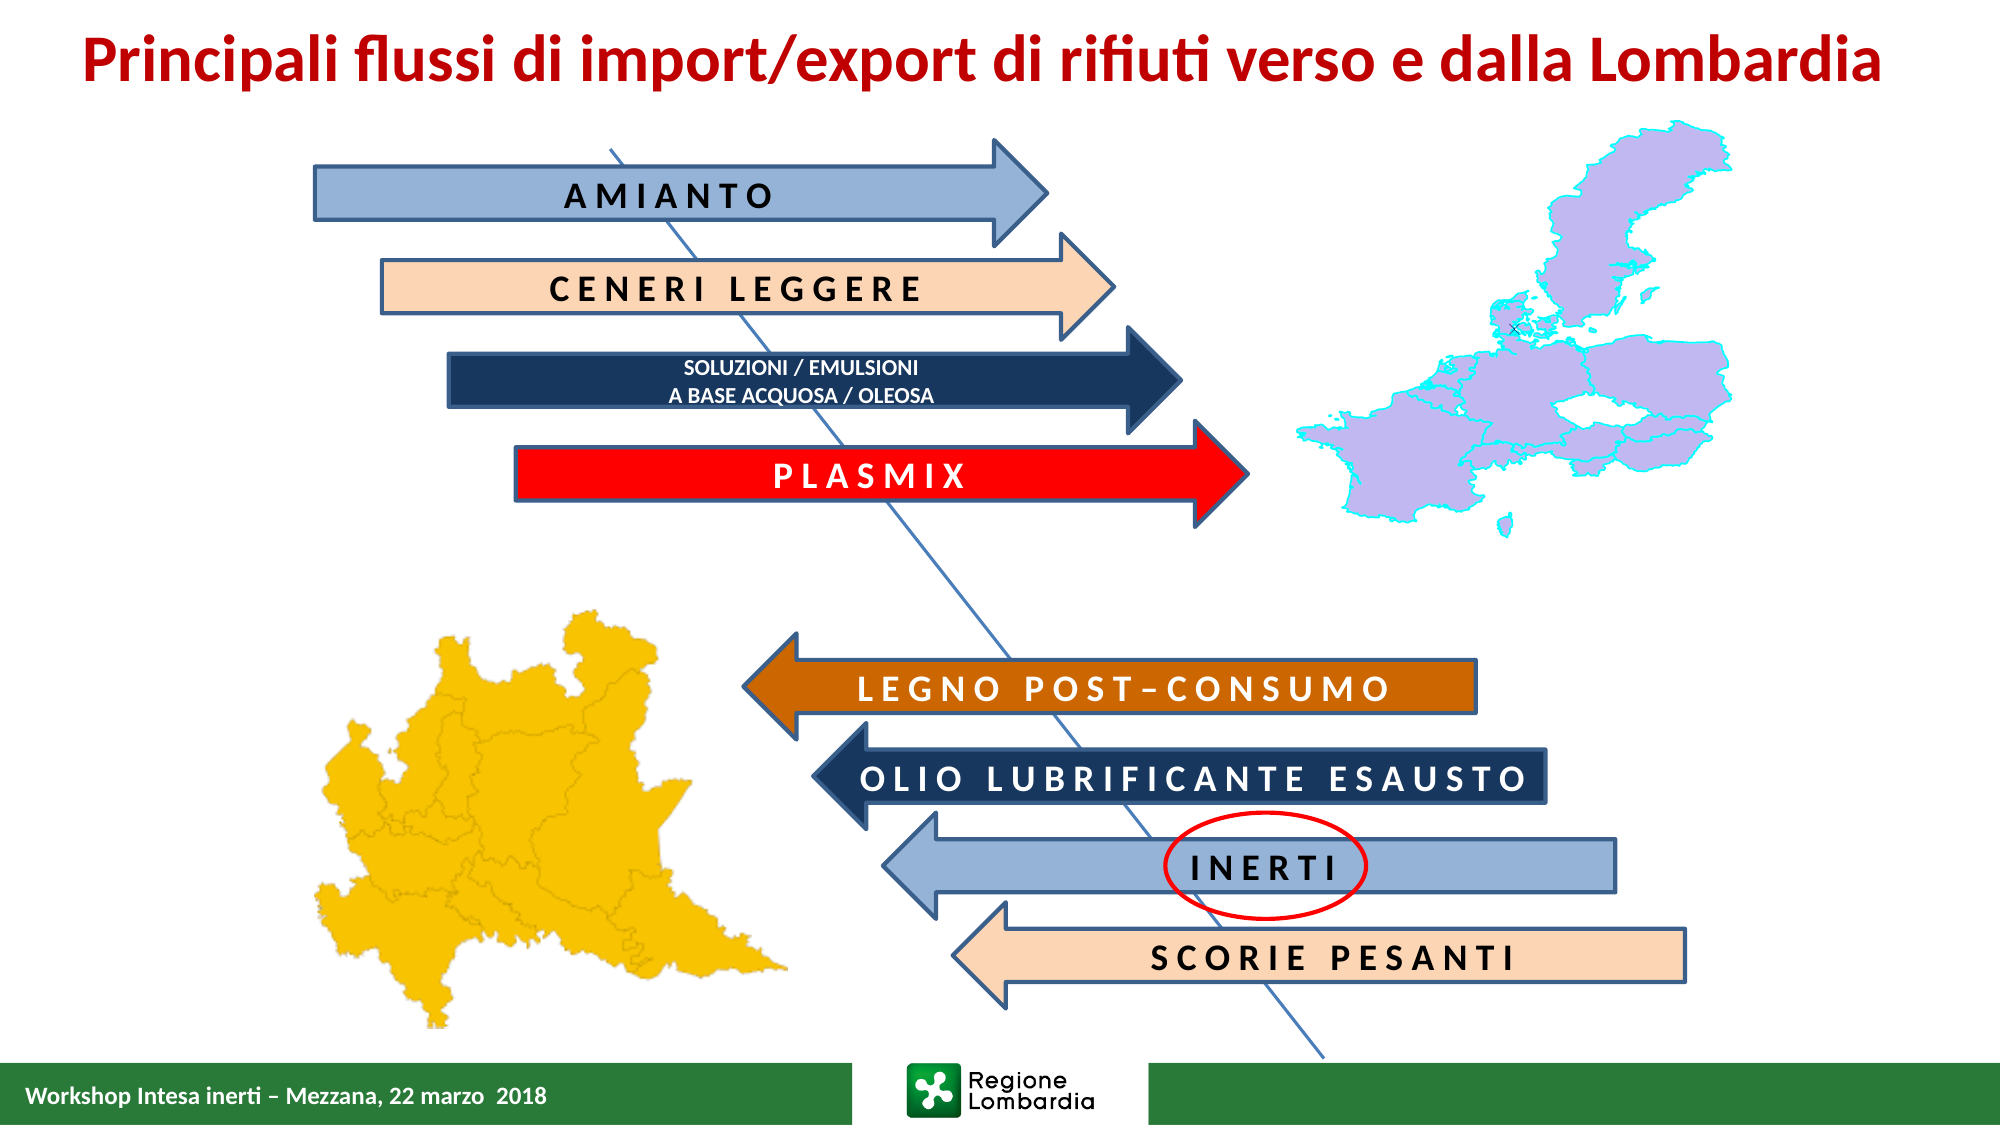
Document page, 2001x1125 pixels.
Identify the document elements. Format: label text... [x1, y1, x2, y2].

text_box L E G N O P O S T – C O N S U M O [1329, 657, 1478, 716]
text_box Workshop Intesa inerti – Mezzana, 22 marzo 2018 [10, 1072, 564, 1117]
text_box S C O R I E P E S A N T I [1329, 926, 1688, 985]
text_box Principali flussi di import/export di rifiuti verso e dalla Lombardia [67, 7, 1901, 102]
text_box A M I A N T O [312, 164, 604, 222]
text_box C E N E R I L E G G E R E [379, 258, 604, 316]
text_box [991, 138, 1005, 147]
text_box [1329, 822, 1369, 910]
text_box I N E R T I [1354, 837, 1618, 895]
text_box SOLUZIONI / EMULSIONI A BASE ACQUOSA / OLEOSA [446, 351, 604, 409]
text_box P L A S M I X [513, 445, 604, 503]
picture [0, 0, 2000, 1125]
text_box O L I O L U B R I F I C A N T E E S A U S T O [1329, 747, 1548, 805]
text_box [609, 148, 1325, 1059]
